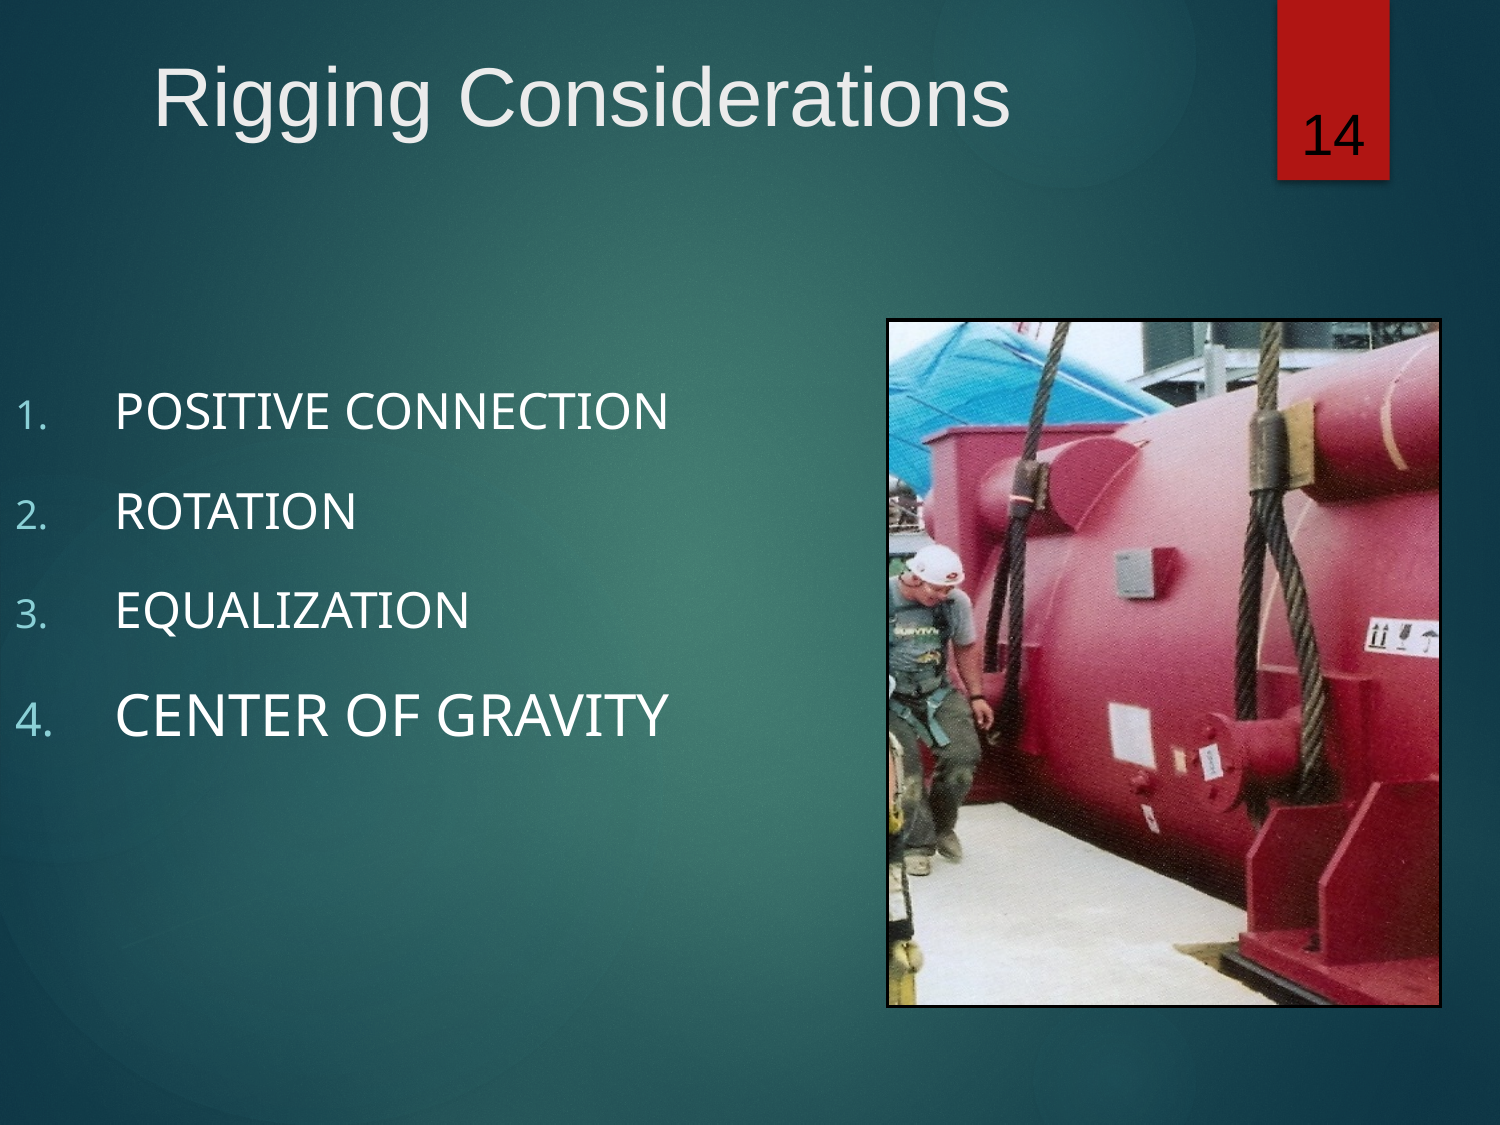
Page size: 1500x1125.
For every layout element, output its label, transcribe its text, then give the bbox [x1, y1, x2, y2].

list POSITIVE CONNECTION ROTATION EQUALIZATION CENTER OF GRAVITY [0, 378, 869, 948]
picture [888, 321, 1440, 1005]
title Rigging Considerations [137, 35, 1052, 175]
